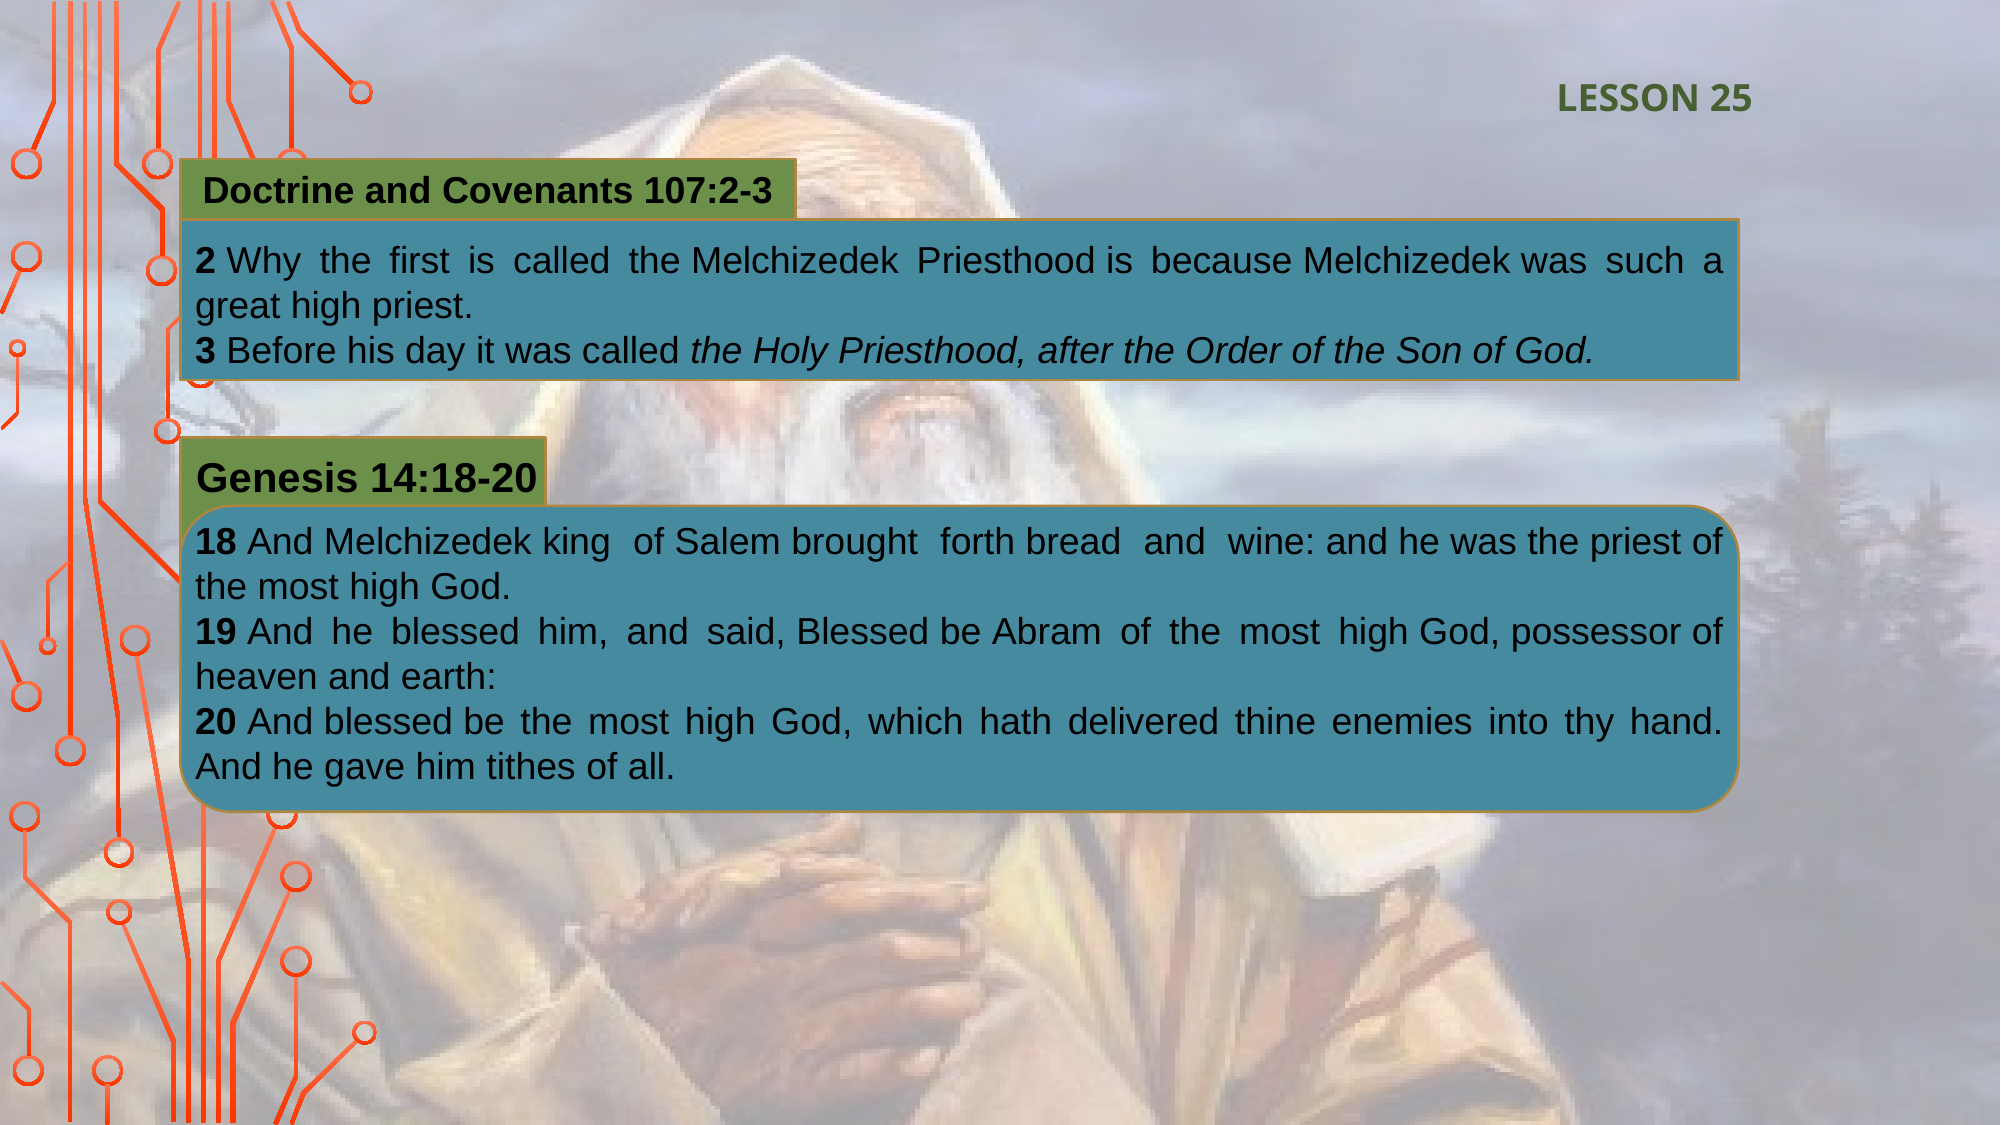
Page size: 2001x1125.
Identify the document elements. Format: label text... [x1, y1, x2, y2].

text_box Genesis 14:18-20 [181, 443, 553, 509]
text_box Doctrine and Covenants 107:2-3 [187, 158, 788, 219]
text_box [179, 436, 547, 547]
text_box 18 And Melchizedek king of Salem brought forth bread and wine: and he was the priest of the most high God. 19 And he blessed him, and said, Blessed be Abram of the most high God, possessor of heaven and earth: 20 And blessed be the most high God, which hath delivered thine enemies into thy hand. And he gave him tithes of all. [180, 509, 1739, 794]
text_box [553, 504, 1709, 509]
text_box 2 Why the first is called the Melchizedek Priesthood is because Melchizedek was such a great high priest. 3 Before his day it was called the Holy Priesthood, after the Order of the Son of God. [180, 228, 1739, 379]
text_box [179, 158, 187, 218]
text_box [179, 218, 1740, 381]
text_box [190, 794, 1728, 814]
text_box [788, 158, 797, 218]
text_box LESSON 25 [1541, 66, 1850, 190]
